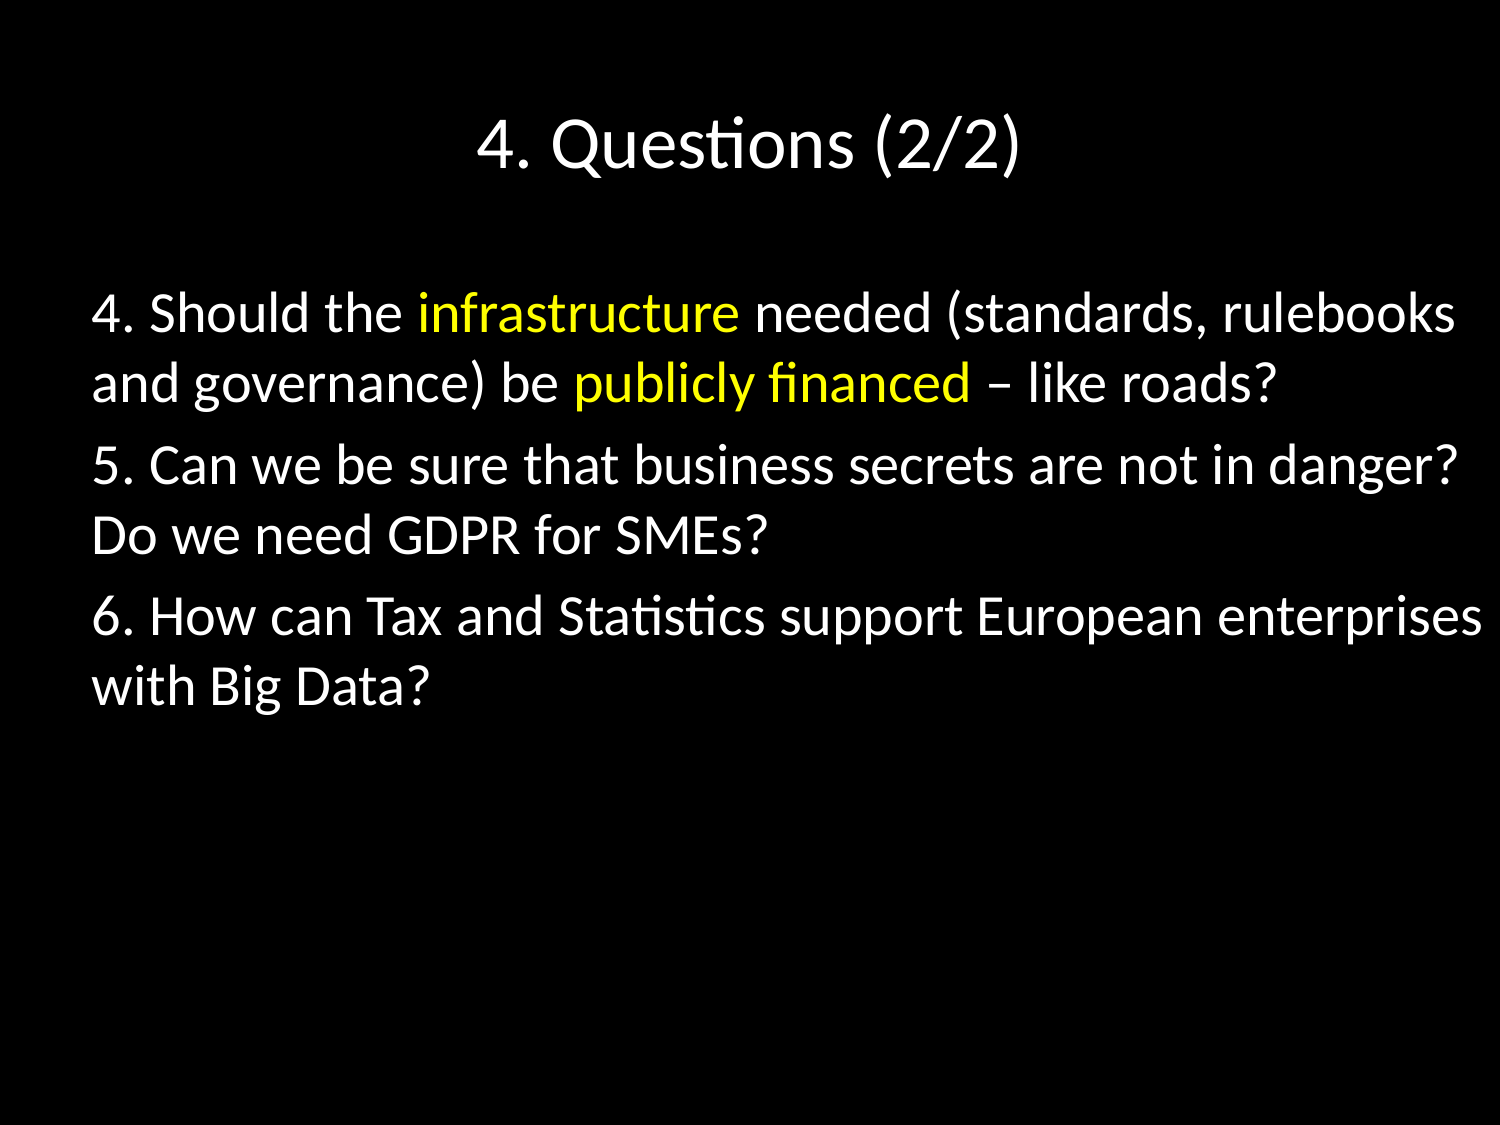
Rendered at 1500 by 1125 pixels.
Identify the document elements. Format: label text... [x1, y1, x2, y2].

title 4. Questions (2/2) [75, 45, 1425, 233]
list 4. Should the infrastructure needed (standards, rulebooks and governance) be publicly financed – like roads? 5. Can we be sure that business secrets are not in danger? Do we need GDPR for SMEs? 6. How can Tax and Statistics support European enterprises with Big Data? [76, 267, 1500, 1010]
